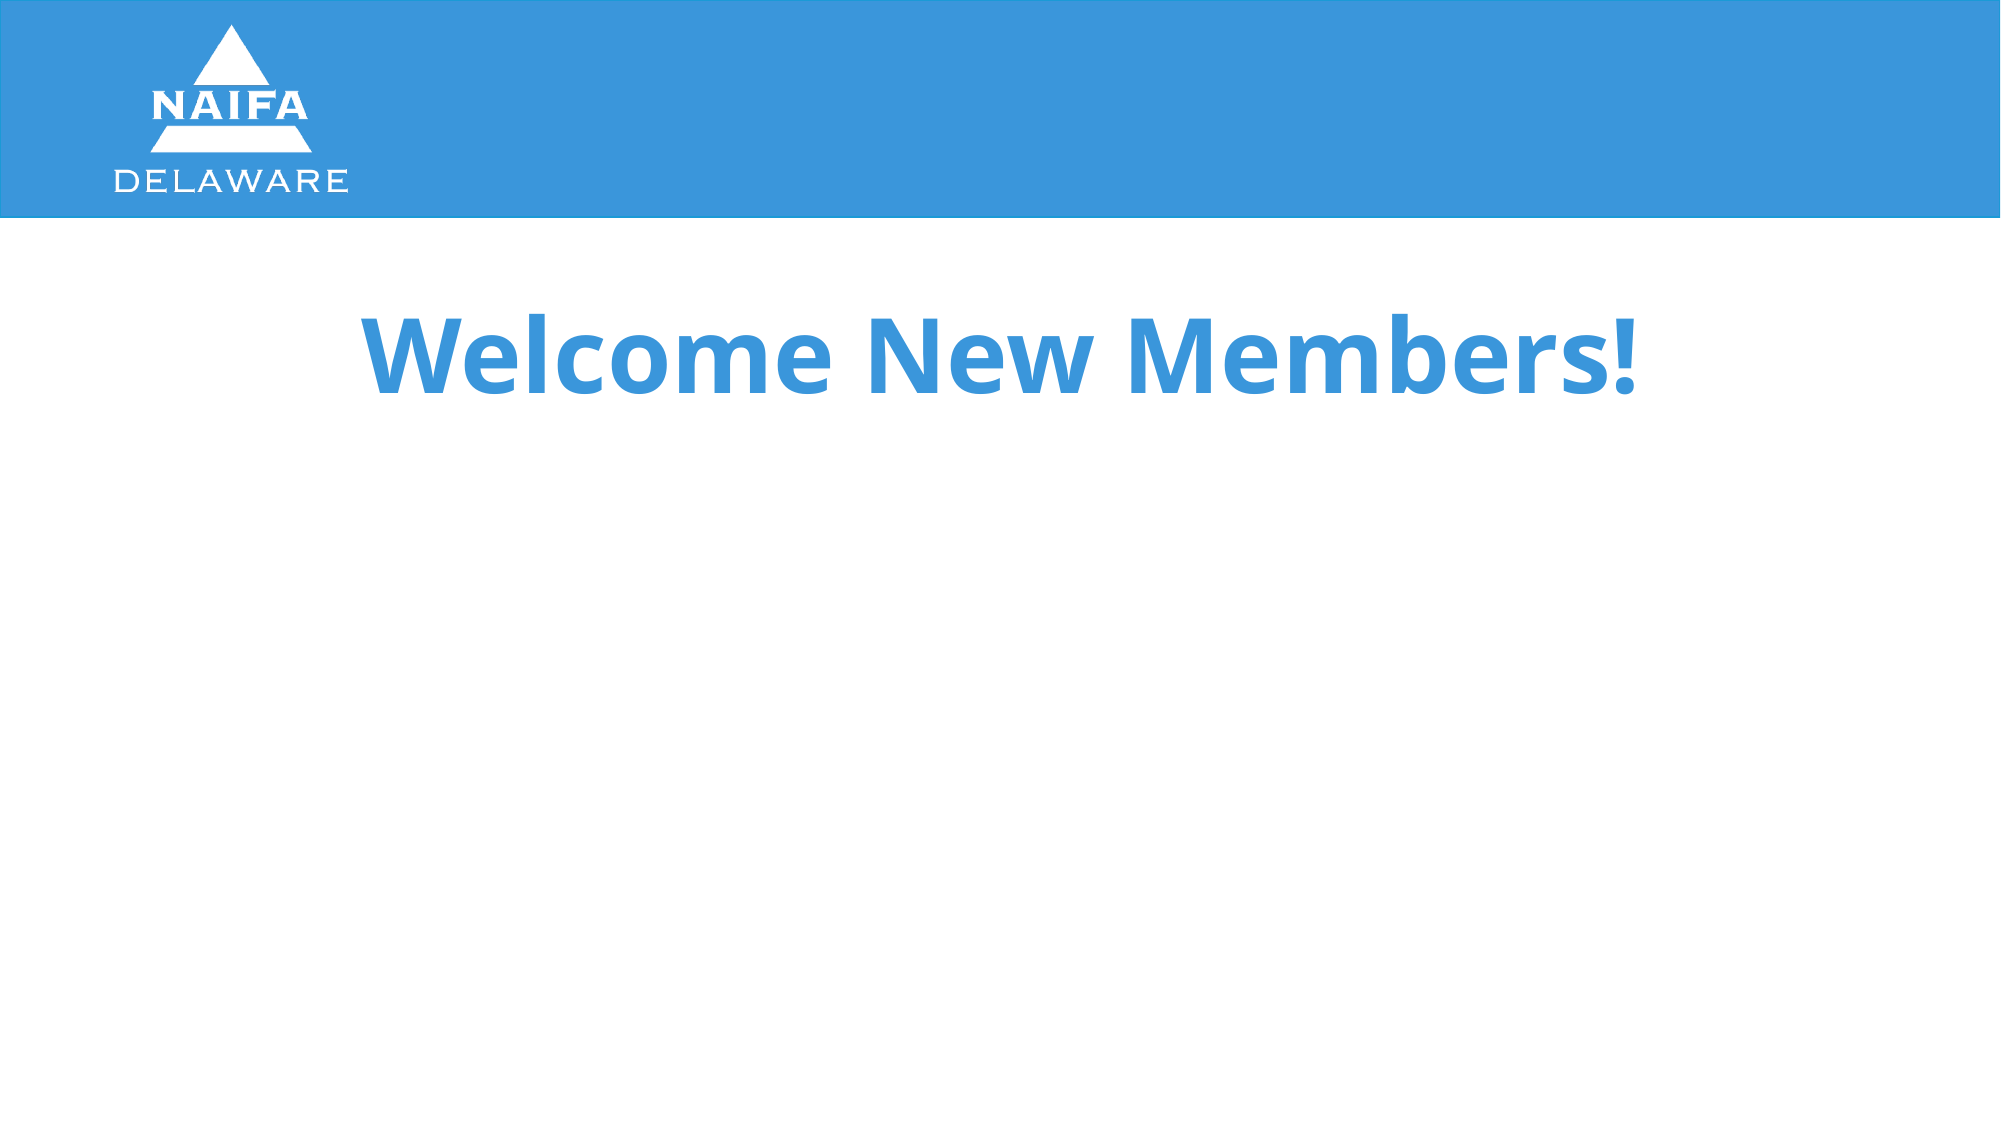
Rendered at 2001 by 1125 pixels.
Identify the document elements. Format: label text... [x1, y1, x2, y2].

picture [114, 24, 348, 193]
title Welcome New Members! [138, 251, 1864, 469]
